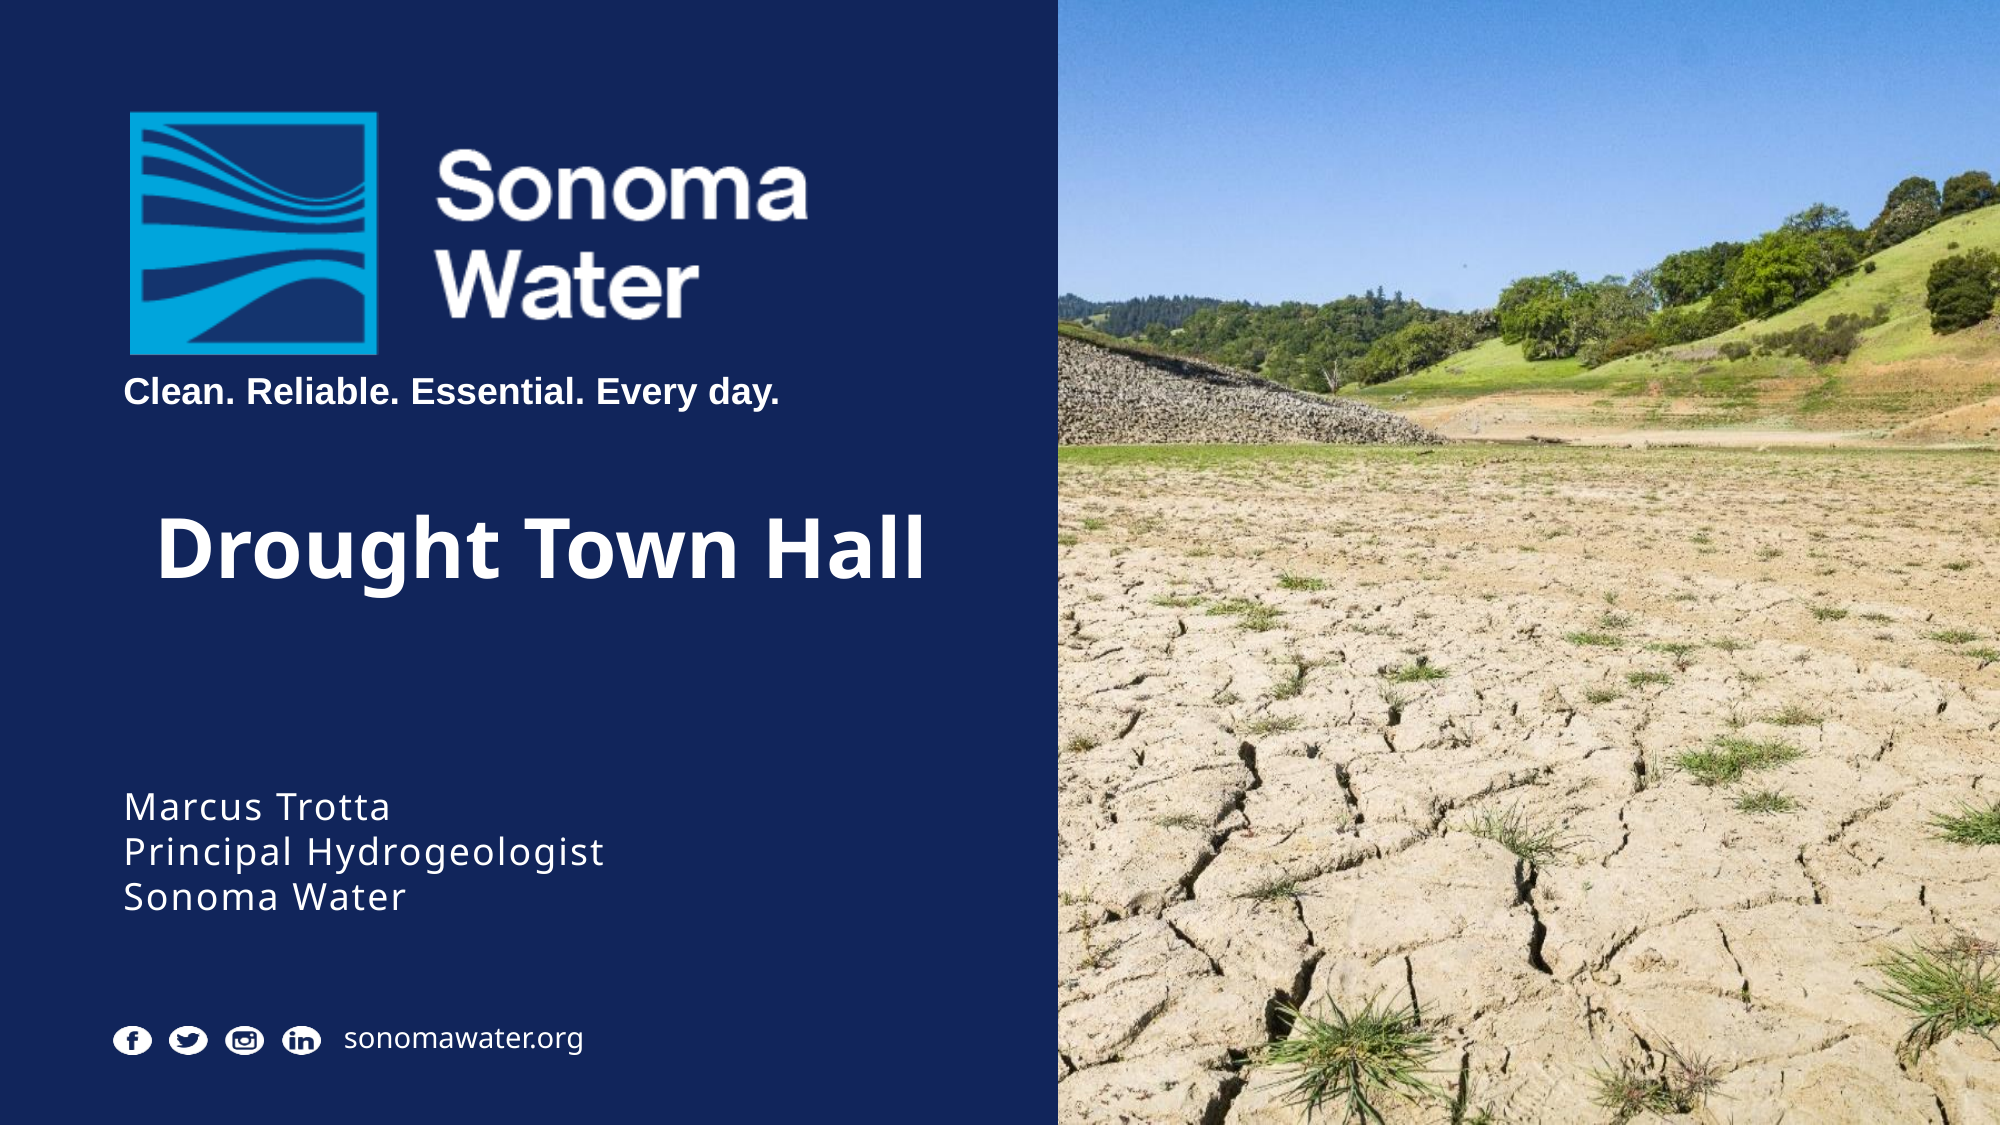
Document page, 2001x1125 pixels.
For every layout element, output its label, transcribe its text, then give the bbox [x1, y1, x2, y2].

picture [282, 1026, 321, 1055]
picture [169, 125, 364, 198]
picture [143, 157, 364, 216]
picture [225, 1026, 264, 1055]
picture [191, 279, 364, 342]
picture [113, 1026, 152, 1055]
list Marcus Trotta Principal Hydrogeologist Sonoma Water [108, 775, 840, 944]
picture [1057, 0, 2000, 1125]
picture [143, 250, 364, 301]
picture [169, 1026, 208, 1055]
picture [143, 131, 364, 205]
title Drought Town Hall [70, 480, 1013, 606]
picture [143, 196, 364, 233]
picture [130, 111, 812, 357]
